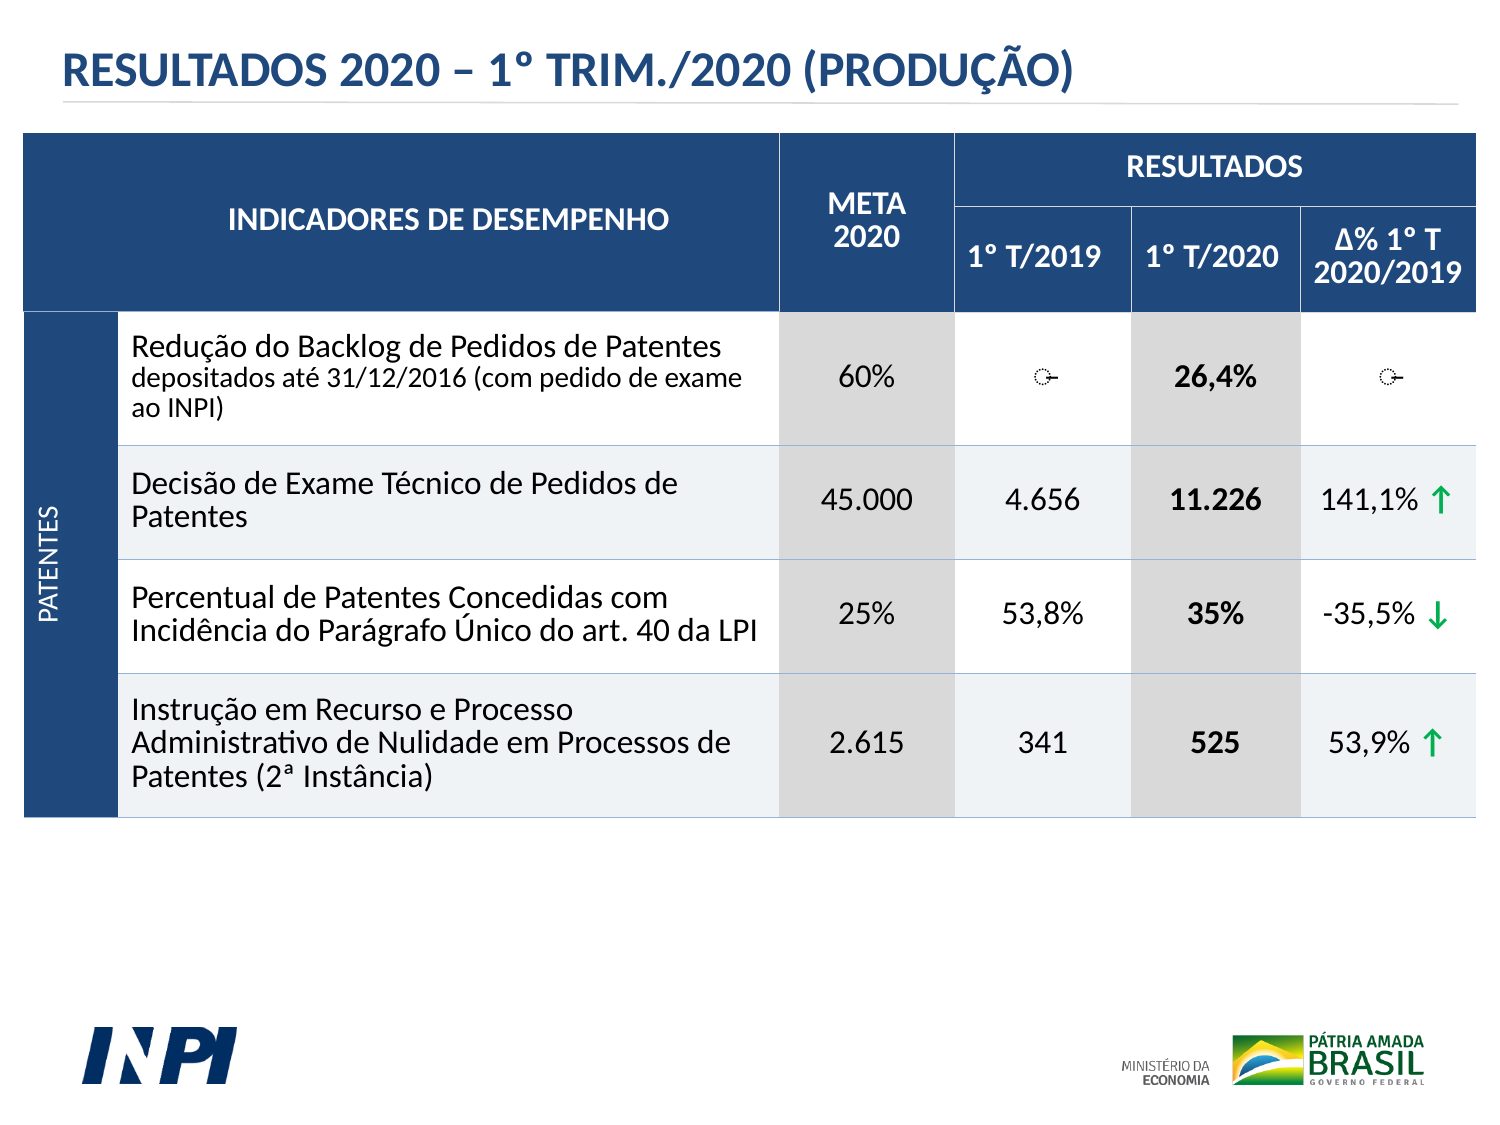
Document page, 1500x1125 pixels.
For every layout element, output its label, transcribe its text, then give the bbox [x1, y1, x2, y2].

table_cell 11.226 [1132, 446, 1300, 559]
table_cell 4.656 [955, 446, 1131, 559]
table_cell 35% [1132, 560, 1300, 673]
table_cell 45.000 [780, 446, 954, 559]
table_header META 2020 [780, 133, 954, 312]
table_cell Redução do Backlog de Pedidos de Patentes depositados até 31/12/2016 (com pedido de exame ao INPI) [118, 312, 779, 445]
table_cell 25% [780, 560, 954, 673]
table_cell 525 [1132, 674, 1300, 817]
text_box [62, 101, 1459, 105]
table_cell 26,4% [1132, 313, 1300, 445]
table_cell 2.615 [780, 674, 954, 817]
table_cell ∆% 1º T 2020/2019 [1301, 207, 1476, 312]
table_cell 341 [955, 674, 1131, 817]
table_cell 60% [780, 313, 954, 445]
table_cell Percentual de Patentes Concedidas com Incidência do Parágrafo Único do art. 40 da LPI [118, 560, 779, 673]
table_header RESULTADOS [955, 133, 1476, 206]
table_cell 53,9% ↑ [1301, 674, 1476, 817]
text_box RESULTADOS 2020 – 1º TRIM./2020 (PRODUÇÃO) [48, 30, 1473, 104]
table_cell 1º T/2020 [1132, 207, 1300, 312]
table_cell 53,8% [955, 560, 1131, 673]
table_header [24, 133, 118, 311]
table_cell -35,5% ↓ [1301, 560, 1476, 673]
table_cell ̶ [1301, 313, 1476, 445]
table_cell PATENTES [24, 312, 118, 817]
table_cell 141,1% ↑ [1301, 446, 1476, 559]
table_cell Instrução em Recurso e Processo Administrativo de Nulidade em Processos de Patentes (2ª Instância) [118, 674, 779, 817]
table_header INDICADORES DE DESEMPENHO [119, 133, 779, 311]
table_cell Decisão de Exame Técnico de Pedidos de Patentes [118, 446, 779, 559]
picture [82, 1027, 237, 1084]
table_cell ̶ [955, 313, 1131, 445]
picture [1122, 1023, 1424, 1085]
table_cell 1º T/2019 [955, 207, 1131, 312]
